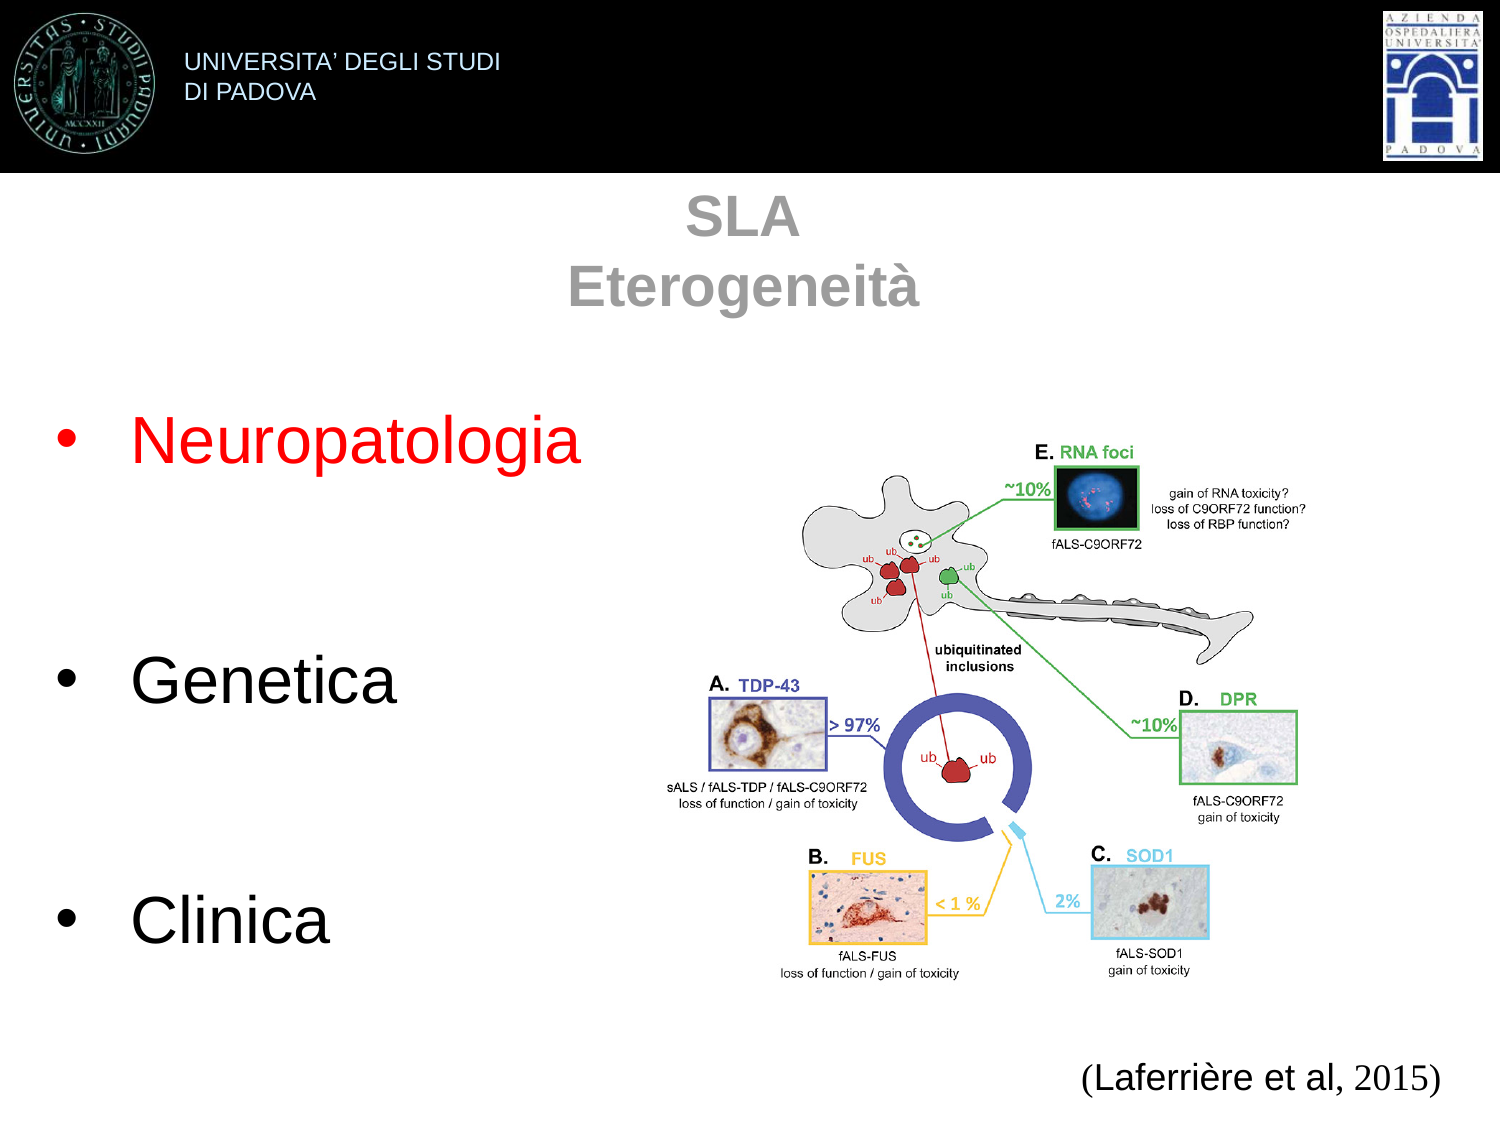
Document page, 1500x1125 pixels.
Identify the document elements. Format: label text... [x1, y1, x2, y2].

picture [652, 430, 1324, 994]
picture [1382, 11, 1483, 162]
text_box (Laferrière et al, 2015) [1066, 1045, 1457, 1105]
text_box [0, 0, 1500, 173]
text_box Neuropatologia Genetica Clinica [41, 350, 1436, 965]
text_box UNIVERSITA’ DEGLI STUDI DI PADOVA [169, 38, 517, 114]
picture [12, 11, 160, 162]
text_box SLA Eterogeneità [466, 170, 1022, 326]
